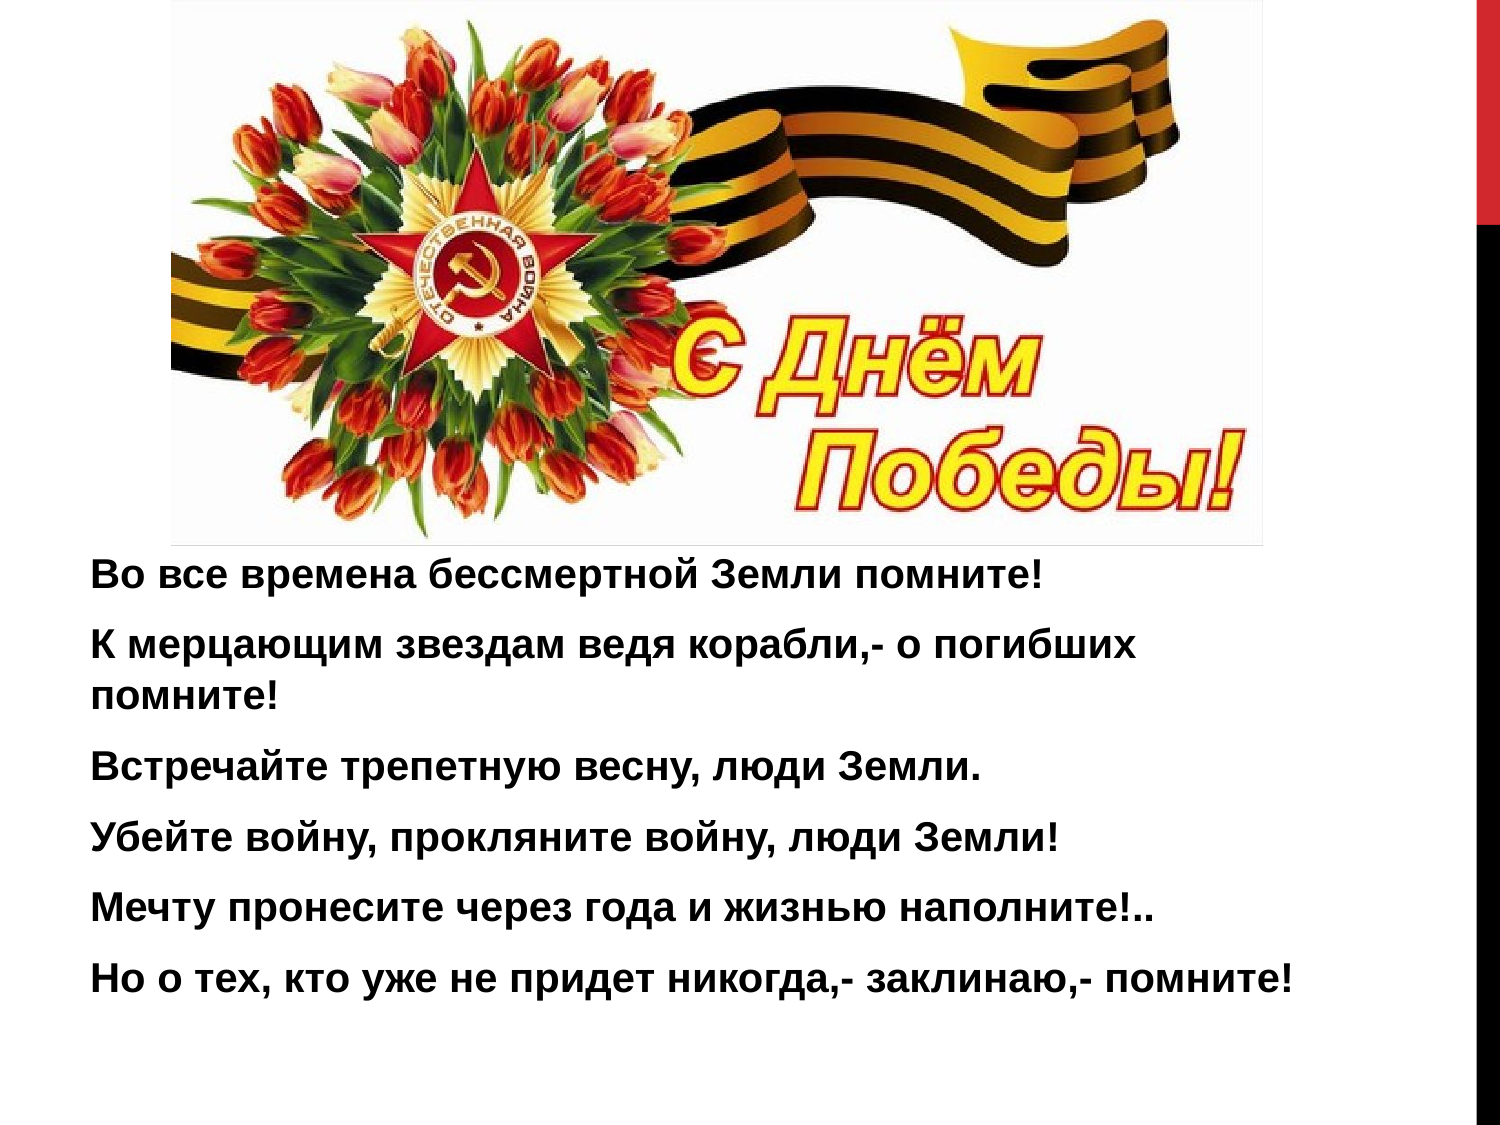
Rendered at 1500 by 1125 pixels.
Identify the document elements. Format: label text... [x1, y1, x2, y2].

list Во все времена бессмертной Земли помните! К мерцающим звездам ведя корабли,- о погибших помните! Встречайте трепетную весну, люди Земли. Убейте войну, прокляните войну, люди Земли! Мечту пронесите через года и жизнью наполните!.. Но о тех, кто уже не придет никогда,- заклинаю,- помните! [75, 538, 1325, 1071]
picture [170, 0, 1263, 546]
